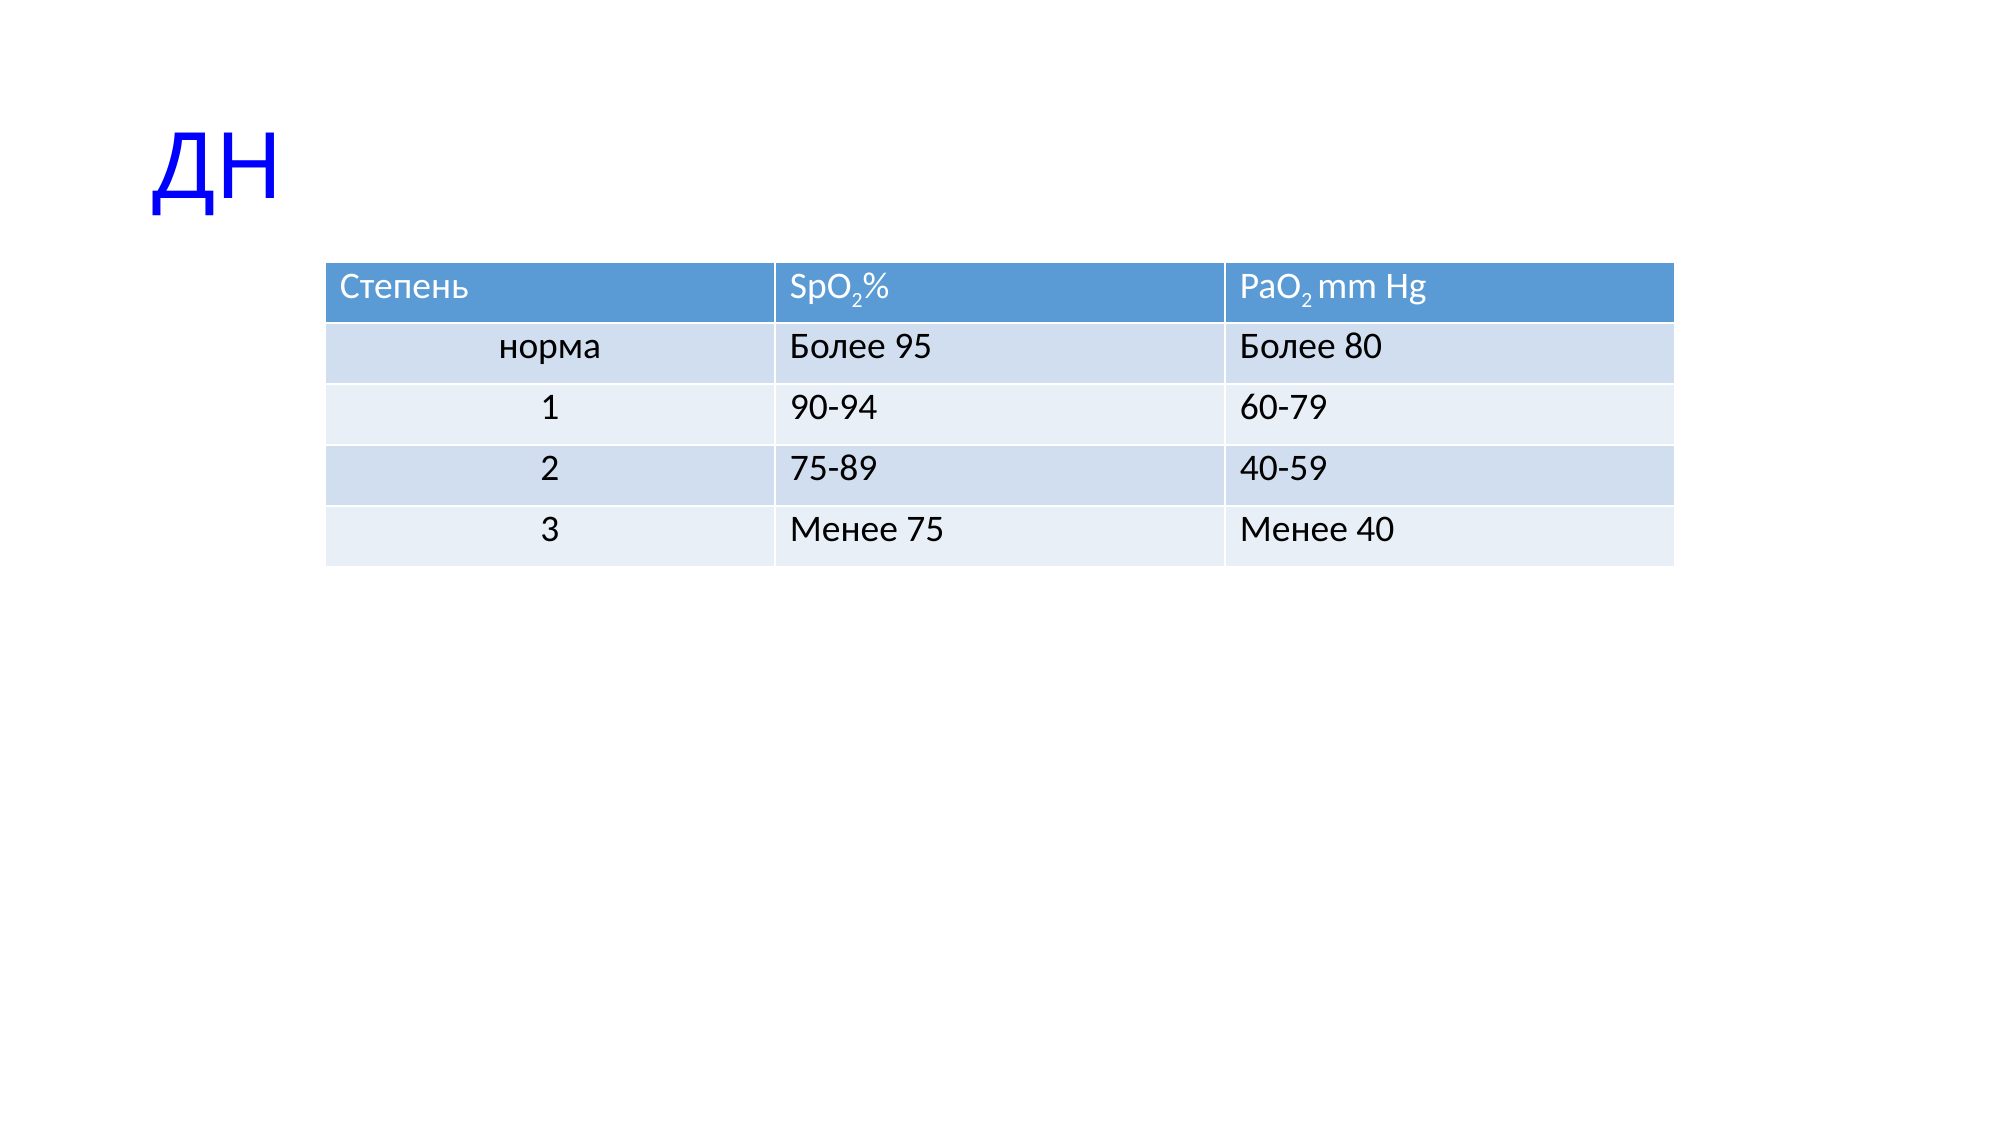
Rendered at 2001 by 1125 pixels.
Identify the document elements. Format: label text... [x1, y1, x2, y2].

table_cell 60-79 [1226, 385, 1674, 444]
table_cell 3 [326, 507, 774, 566]
table_cell Менее 40 [1226, 507, 1674, 566]
table_cell Более 95 [776, 324, 1224, 383]
table_cell норма [326, 324, 774, 383]
title ДН [137, 59, 1863, 278]
table_cell 2 [326, 446, 774, 505]
table_cell 1 [326, 385, 774, 444]
table_header PaO2 mm Hg [1226, 263, 1674, 322]
table_cell Более 80 [1226, 324, 1674, 383]
table_cell 40-59 [1226, 446, 1674, 505]
table_cell 90-94 [776, 385, 1224, 444]
table_cell Менее 75 [776, 507, 1224, 566]
table_cell 75-89 [776, 446, 1224, 505]
table_header SpO2% [776, 263, 1224, 322]
table_header Степень [326, 263, 774, 322]
